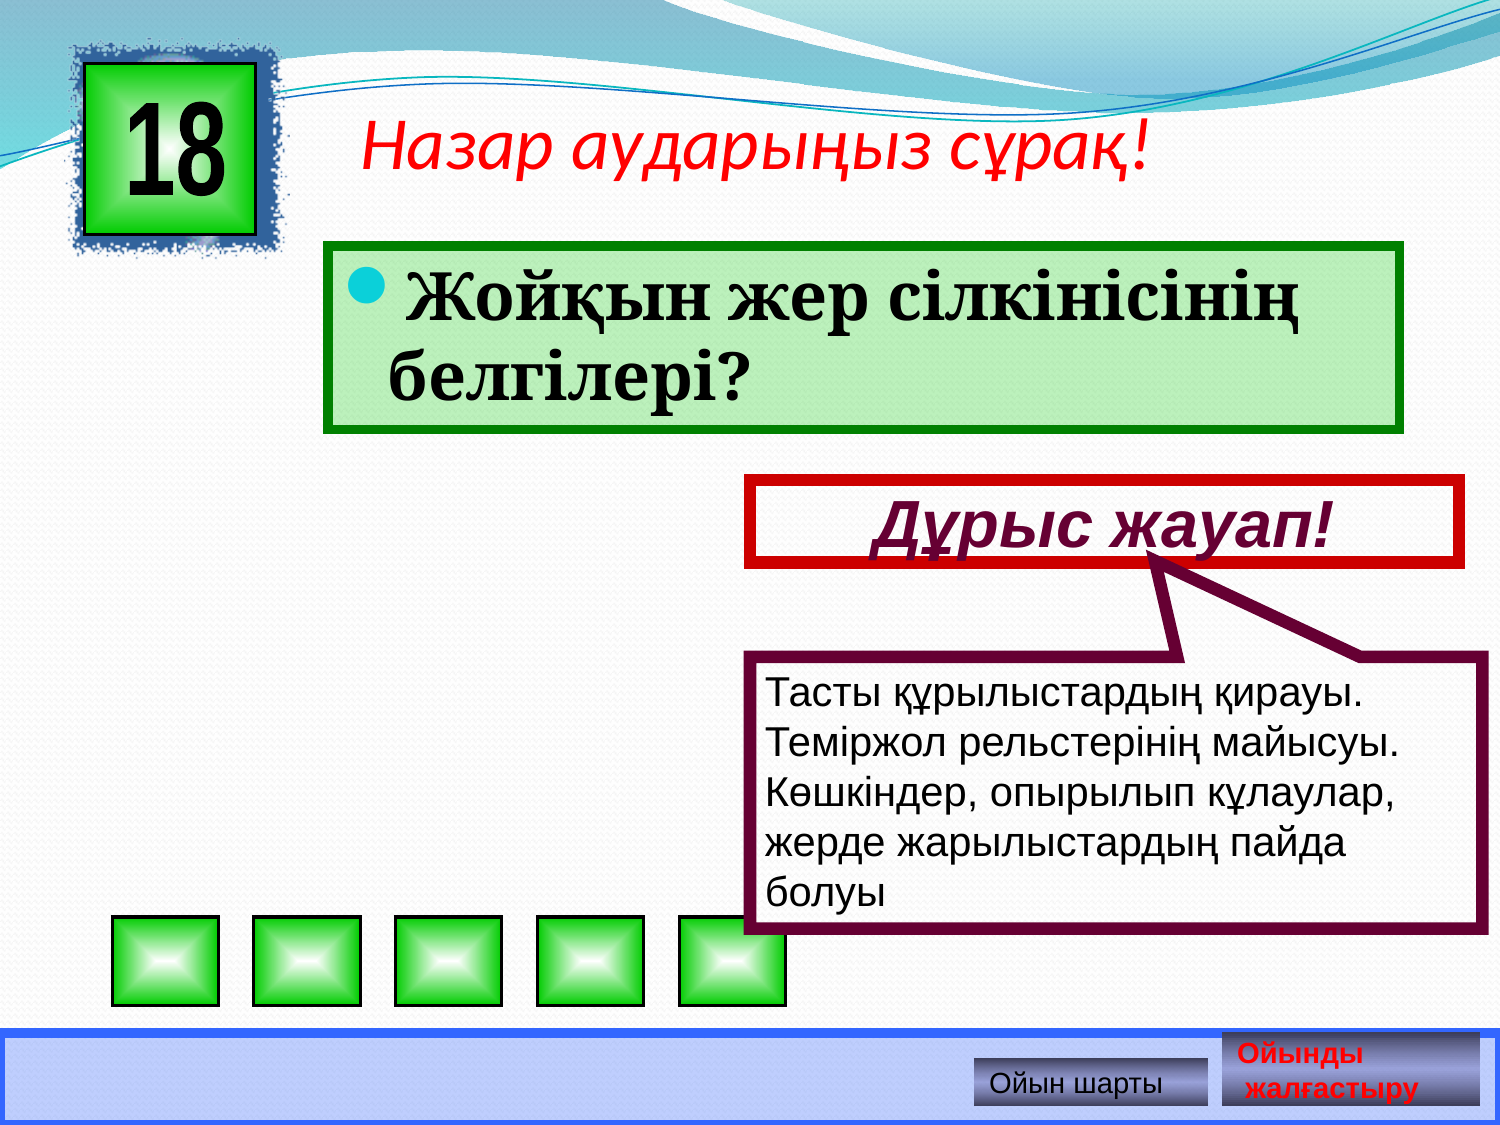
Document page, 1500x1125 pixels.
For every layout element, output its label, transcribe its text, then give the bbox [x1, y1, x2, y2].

text_box [395, 916, 502, 1006]
text_box [112, 916, 219, 1006]
picture [64, 36, 290, 262]
text_box [537, 916, 644, 1006]
text_box Дұрыс жауап! [750, 479, 1459, 563]
text_box Ойынды жалғастыру [1222, 1033, 1480, 1106]
title Назар аударыңыз сұрақ! [360, 45, 1317, 185]
list Жойқын жер сілкінісінің белгілері? [328, 246, 1400, 430]
text_box [0, 1033, 1500, 1125]
text_box [679, 916, 786, 1006]
text_box [253, 916, 361, 1006]
text_box Ойын шарты [974, 1058, 1208, 1106]
text_box Тасты құрылыстардың қирауы. Теміржол рельстерінің майысуы. Көшкіндер, опырылып кұлаулар, жерде жарылыстардың пайда болуы [750, 560, 1483, 929]
